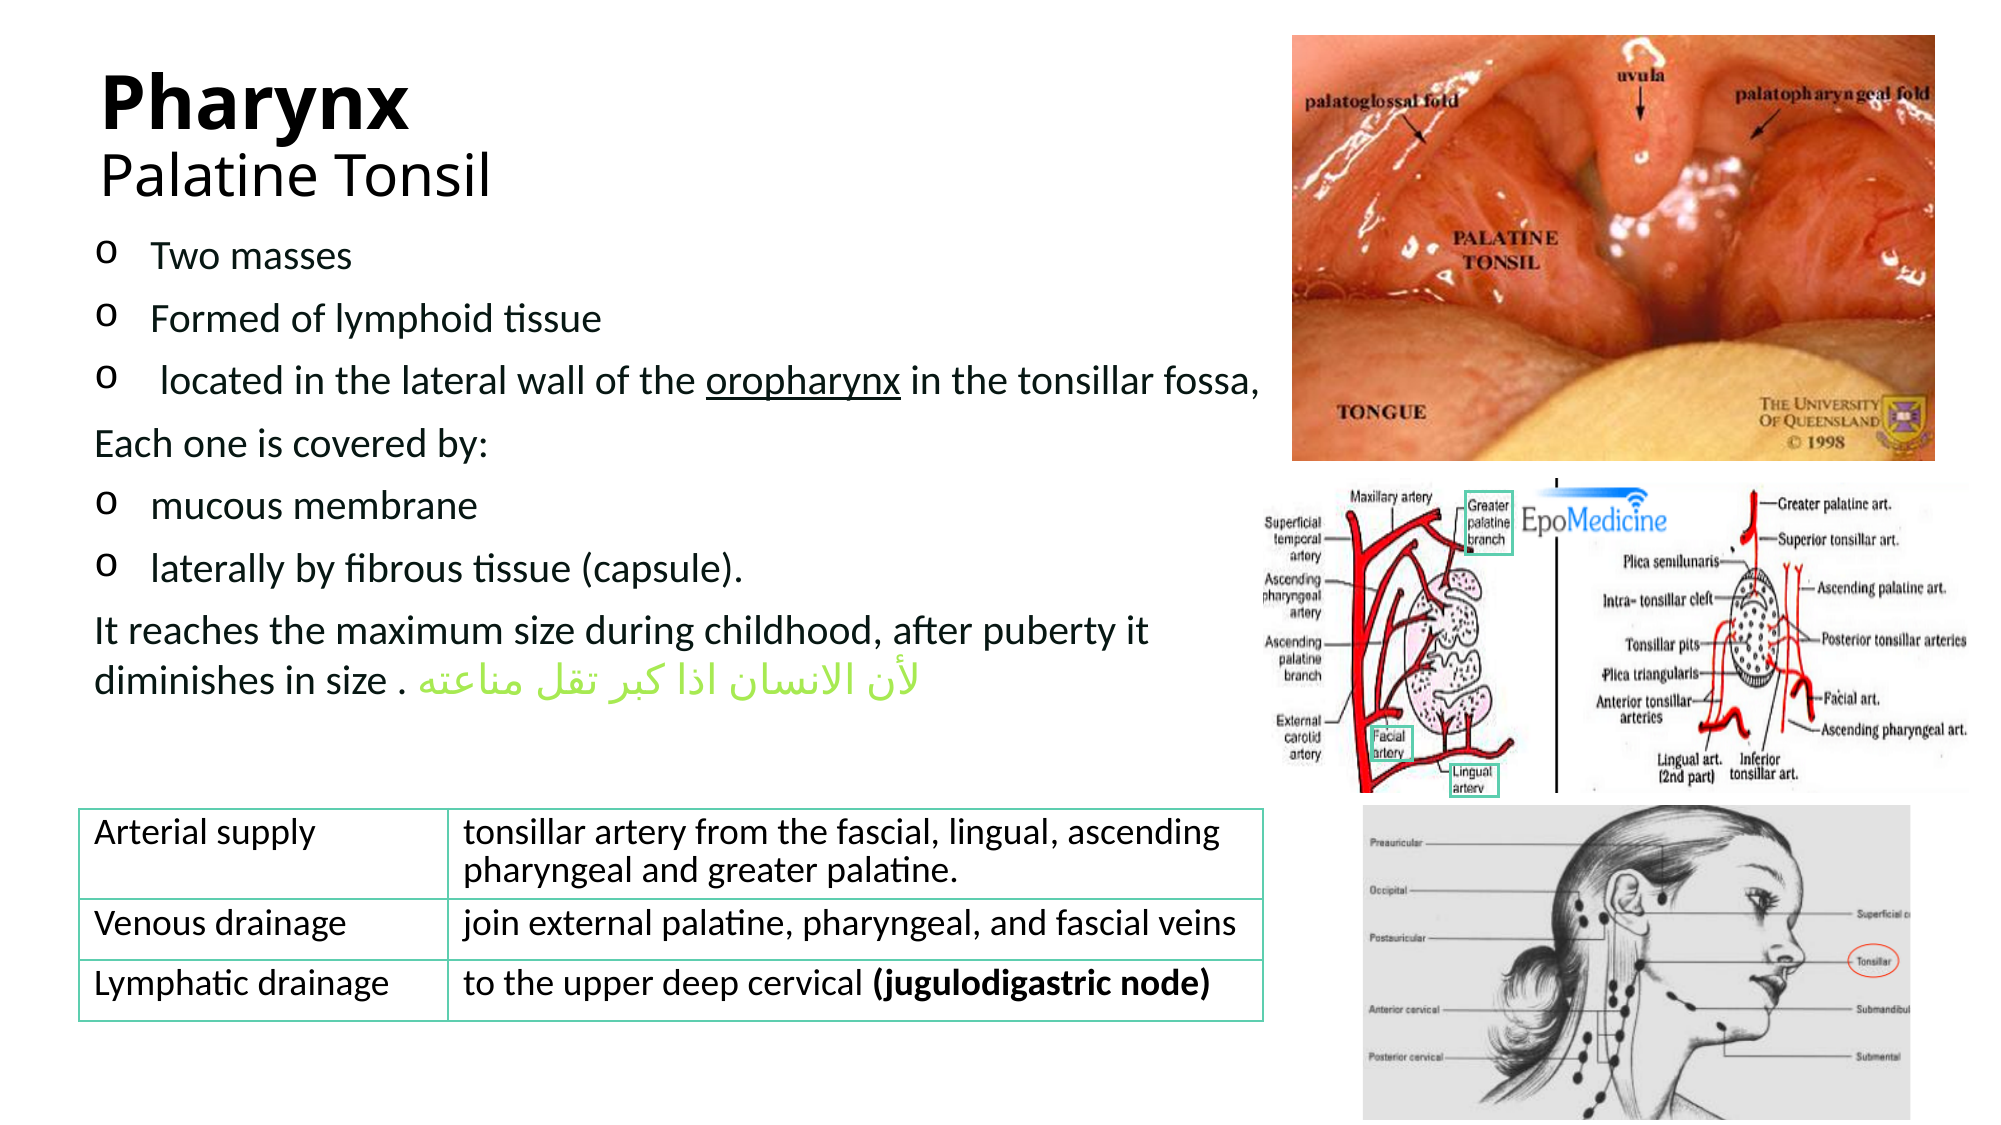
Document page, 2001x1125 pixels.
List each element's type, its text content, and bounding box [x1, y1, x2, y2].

table_header Arterial supply [80, 810, 447, 898]
title Pharynx Palatine Tonsil [79, 45, 1292, 241]
table_cell join external palatine, pharyngeal, and fascial veins [449, 900, 1262, 959]
text_box [1450, 793, 1499, 797]
title Pharynx Palatine Tonsil [1935, 45, 1943, 241]
table_header tonsillar artery from the fascial, lingual, ascending pharyngeal and greater palatine. [449, 810, 1262, 898]
picture [1362, 805, 1911, 1120]
table_cell to the upper deep cervical (jugulodigastric node) [449, 961, 1262, 1020]
picture [1263, 478, 1969, 793]
table_cell Lymphatic drainage [80, 961, 447, 1020]
table_cell Venous drainage [80, 900, 447, 959]
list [1292, 35, 1935, 461]
text_box Two masses Formed of lymphoid tissue located in the lateral wall of the oropharynx in the tonsillar fossa, Each one is covered by: mucous membrane laterally by fibrous tissue (capsule). It reaches the maximum size during childhood, after puberty it diminishes in size . لأن الانسان اذا كبر تقل مناعته [79, 241, 1293, 716]
